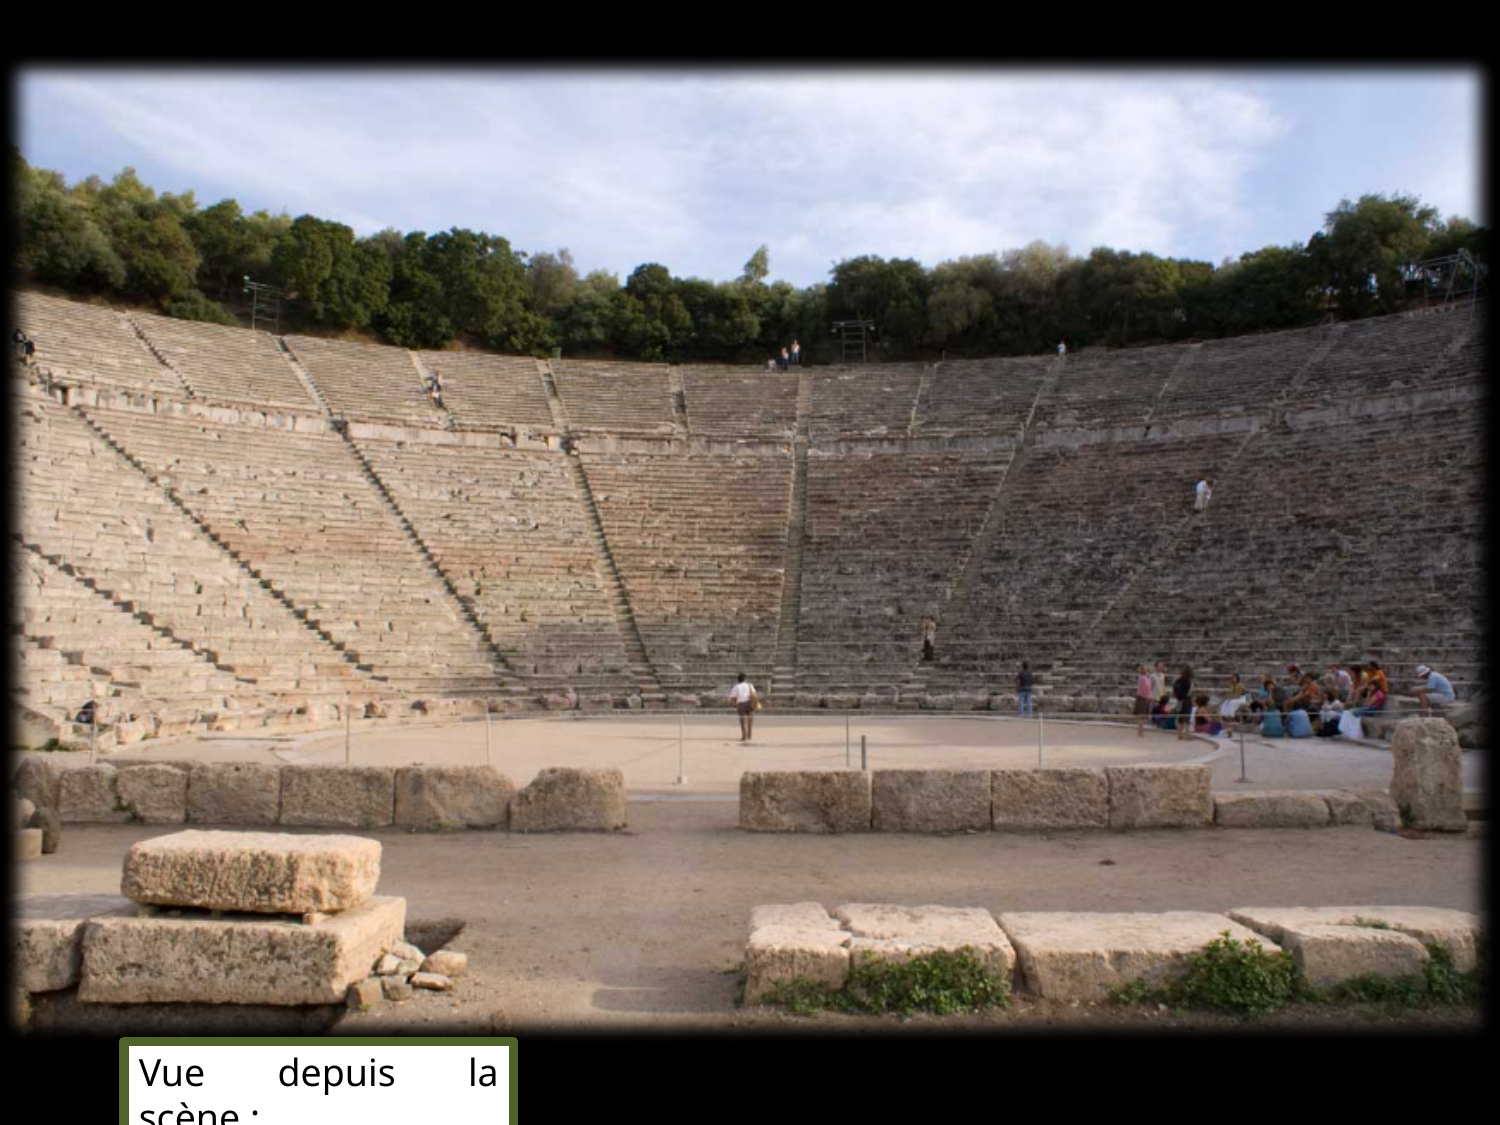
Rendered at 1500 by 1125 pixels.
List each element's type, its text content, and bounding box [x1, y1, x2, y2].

picture [1, 54, 1497, 1044]
text_box Vue depuis la scène : [122, 1051, 516, 1125]
